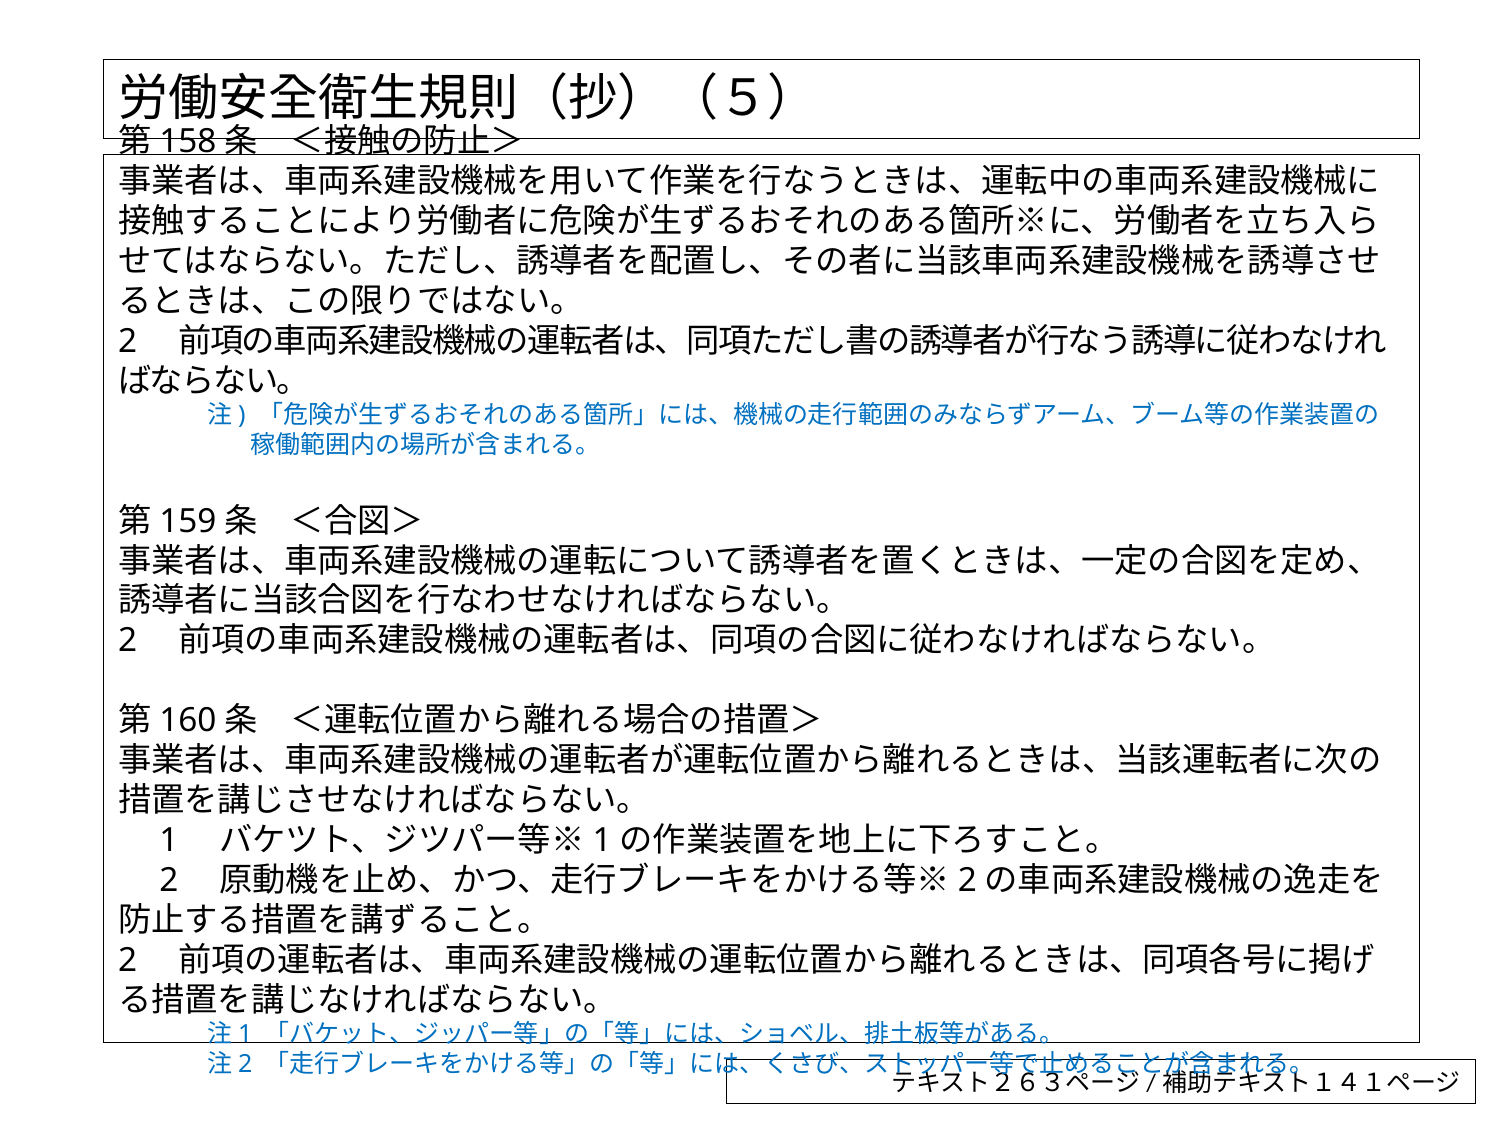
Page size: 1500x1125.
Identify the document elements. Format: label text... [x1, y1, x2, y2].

text_box テキスト２６３ページ/補助テキスト１４１ページ [726, 1059, 1476, 1104]
title 労働安全衛生規則（抄）（５） [103, 59, 1420, 139]
text_box 第158条 ＜接触の防止＞ 事業者は、車両系建設機械を用いて作業を行なうときは、運転中の車両系建設機械に接触することにより労働者に危険が生ずるおそれのある箇所※に、労働者を立ち入らせてはならない。ただし、誘導者を配置し、その者に当該車両系建設機械を誘導させるときは、この限りではない。 2 前項の車両系建設機械の運転者は、同項ただし書の誘導者が行なう誘導に従わなければならない。 注) 「危険が生ずるおそれのある箇所」には、機械の走行範囲のみならずアーム、ブーム等の作業装置の稼働範囲内の場所が含まれる。 第159条 ＜合図＞ 事業者は、車両系建設機械の運転について誘導者を置くときは、一定の合図を定め、誘導者に当該合図を行なわせなければならない。 2 前項の車両系建設機械の運転者は、同項の合図に従わなければならない。 第160条 ＜運転位置から離れる場合の措置＞ 事業者は、車両系建設機械の運転者が運転位置から離れるときは、当該運転者に次の措置を講じさせなければならない。 1 バケツト、ジツパー等※1の作業装置を地上に下ろすこと。 2 原動機を止め、かつ、走行ブレーキをかける等※2の車両系建設機械の逸走を防止する措置を講ずること。 2 前項の運転者は、車両系建設機械の運転位置から離れるときは、同項各号に掲げる措置を講じなければならない。 注1 「バケット、ジッパー等」の「等」には、ショベル、排土板等がある。 注2 「走行ブレーキをかける等」の「等」には、くさび、ストッパー等で止めることが含まれる。 [103, 154, 1420, 1043]
